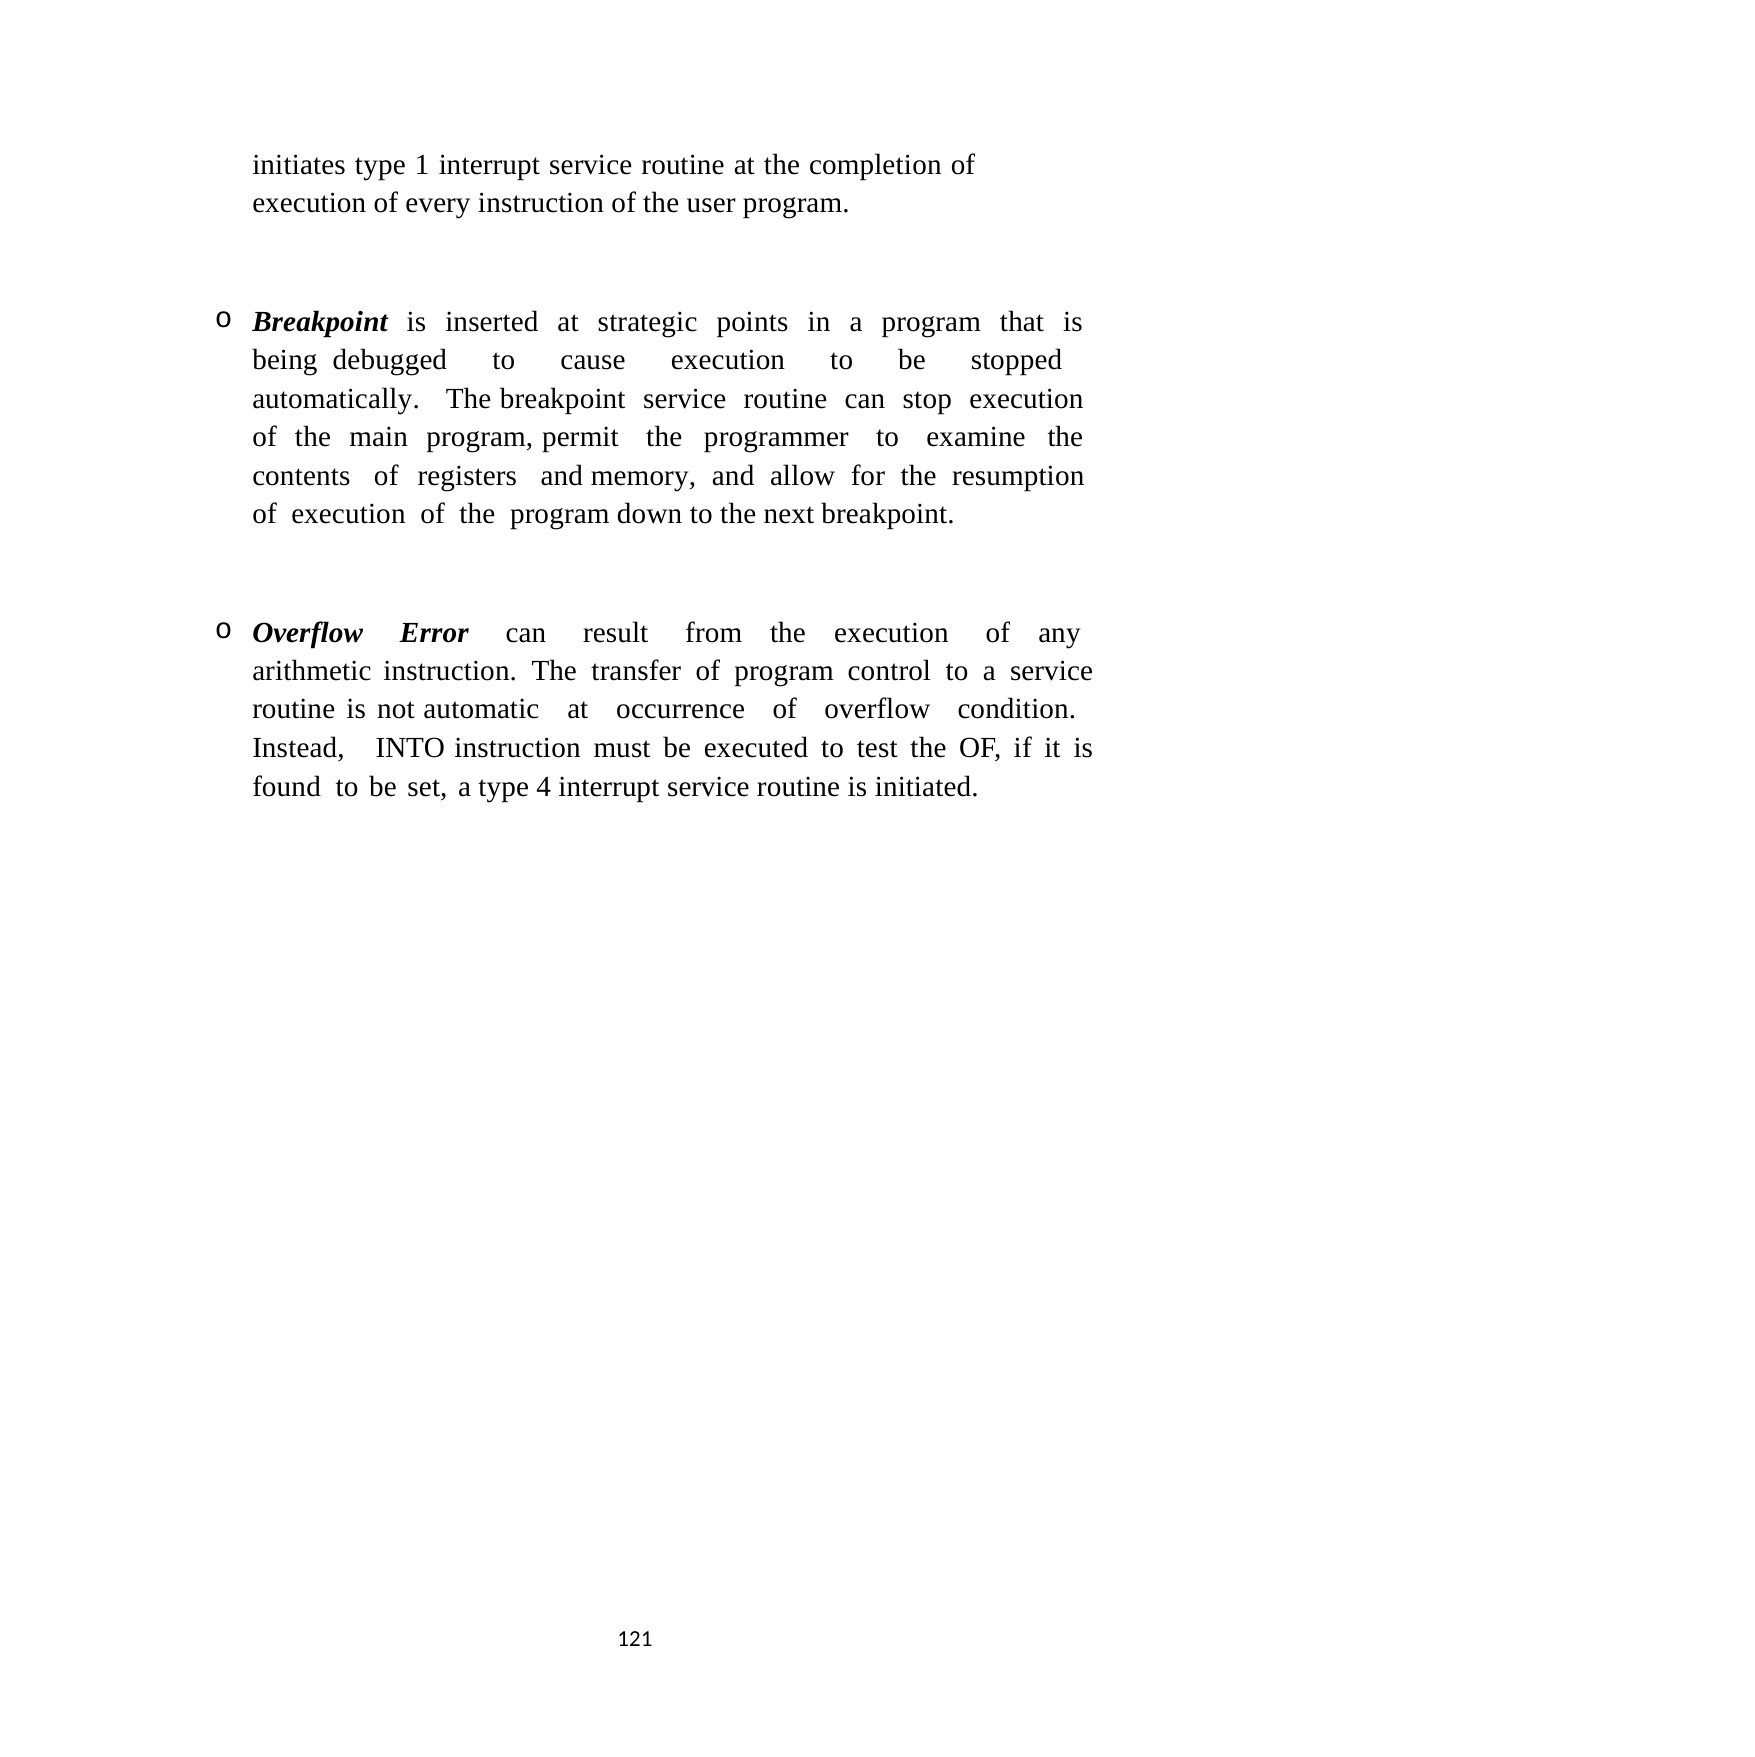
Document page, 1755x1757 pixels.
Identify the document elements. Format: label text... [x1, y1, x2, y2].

slide_number 120 [250, 1566, 1094, 1654]
text_box initiates type 1 interrupt service routine at the completion of execution of every instruction of the user program. Breakpoint is inserted at strategic points in a program that is being debugged to cause execution to be stopped automatically. The breakpoint service routine can stop execution of the main program, permit the programmer to examine the contents of registers and memory, and allow for the resumption of execution of the program down to the next breakpoint. Overflow Error can result from the execution of any arithmetic instruction. The transfer of program control to a service routine is not automatic at occurrence of overflow condition. Instead, INTO instruction must be executed to test the OF, if it is found to be set, a type 4 interrupt service routine is initiated. [212, 141, 1096, 806]
